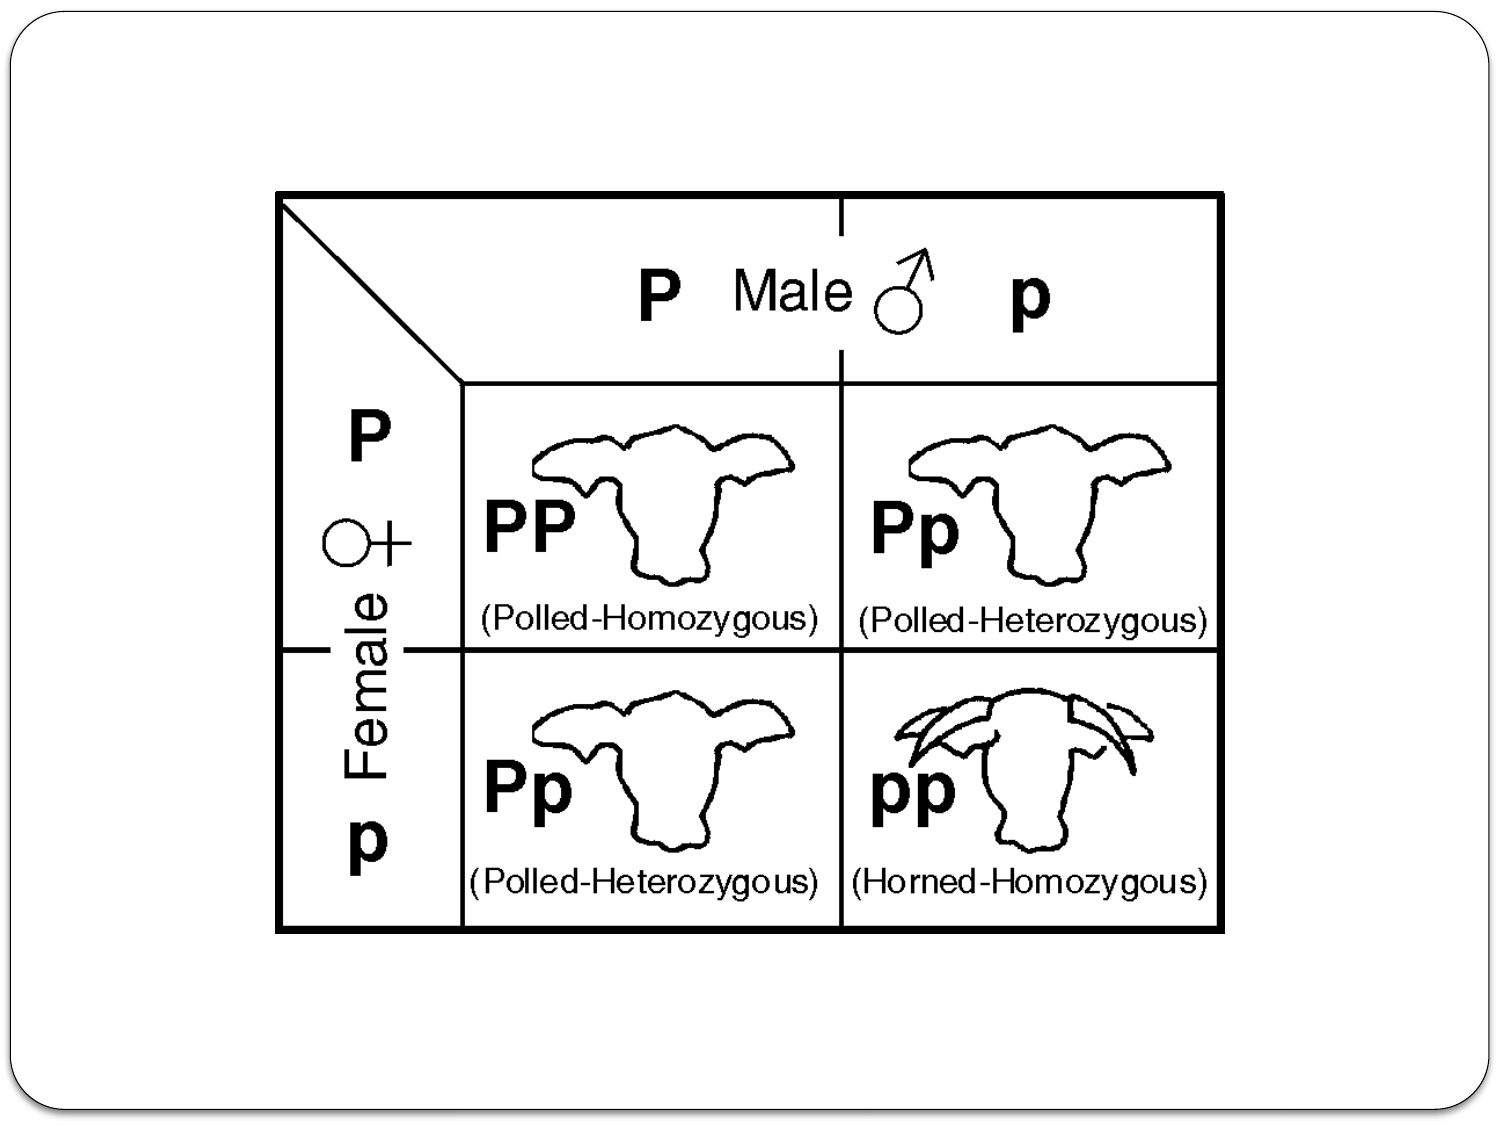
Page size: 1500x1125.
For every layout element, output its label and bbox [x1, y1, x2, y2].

picture [274, 191, 1226, 934]
